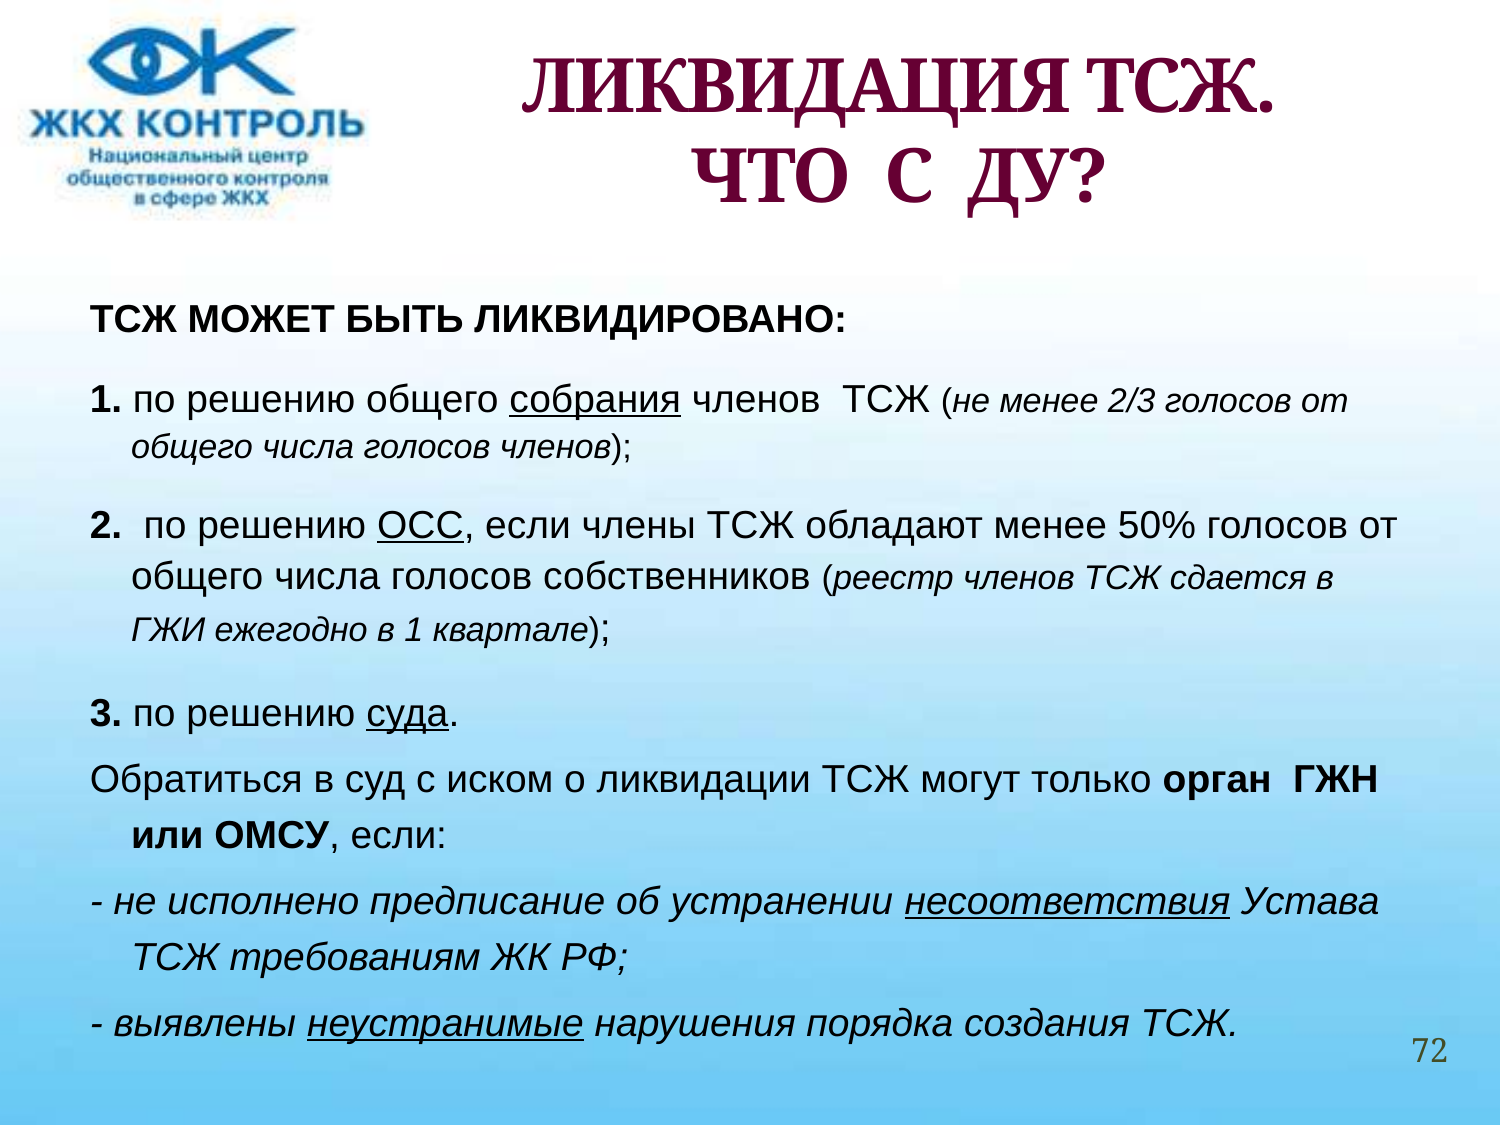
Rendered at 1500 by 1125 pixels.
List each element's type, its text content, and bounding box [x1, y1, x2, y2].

picture [0, 0, 1500, 1125]
slide_number 72 [1379, 1014, 1480, 1089]
title ЛИКВИДАЦИЯ ТСЖ. ЧТО С ДУ? [374, 24, 1425, 225]
list ТСЖ МОЖЕТ БЫТЬ ЛИКВИДИРОВАНО: 1. по решению общего собрания членов ТСЖ (не менее 2/3 голосов от общего числа голосов членов); 2. по решению ОСС, если члены ТСЖ обладают менее 50% голосов от общего числа голосов собственников (реестр членов ТСЖ сдается в ГЖИ ежегодно в 1 квартале); 3. по решению суда. Обратиться в суд с иском о ликвидации ТСЖ могут только орган ГЖН или ОМСУ, если: - не исполнено предписание об устранении несоответствия Устава ТСЖ требованиям ЖК РФ; - выявлены неустранимые нарушения порядка создания ТСЖ. [75, 281, 1425, 1055]
